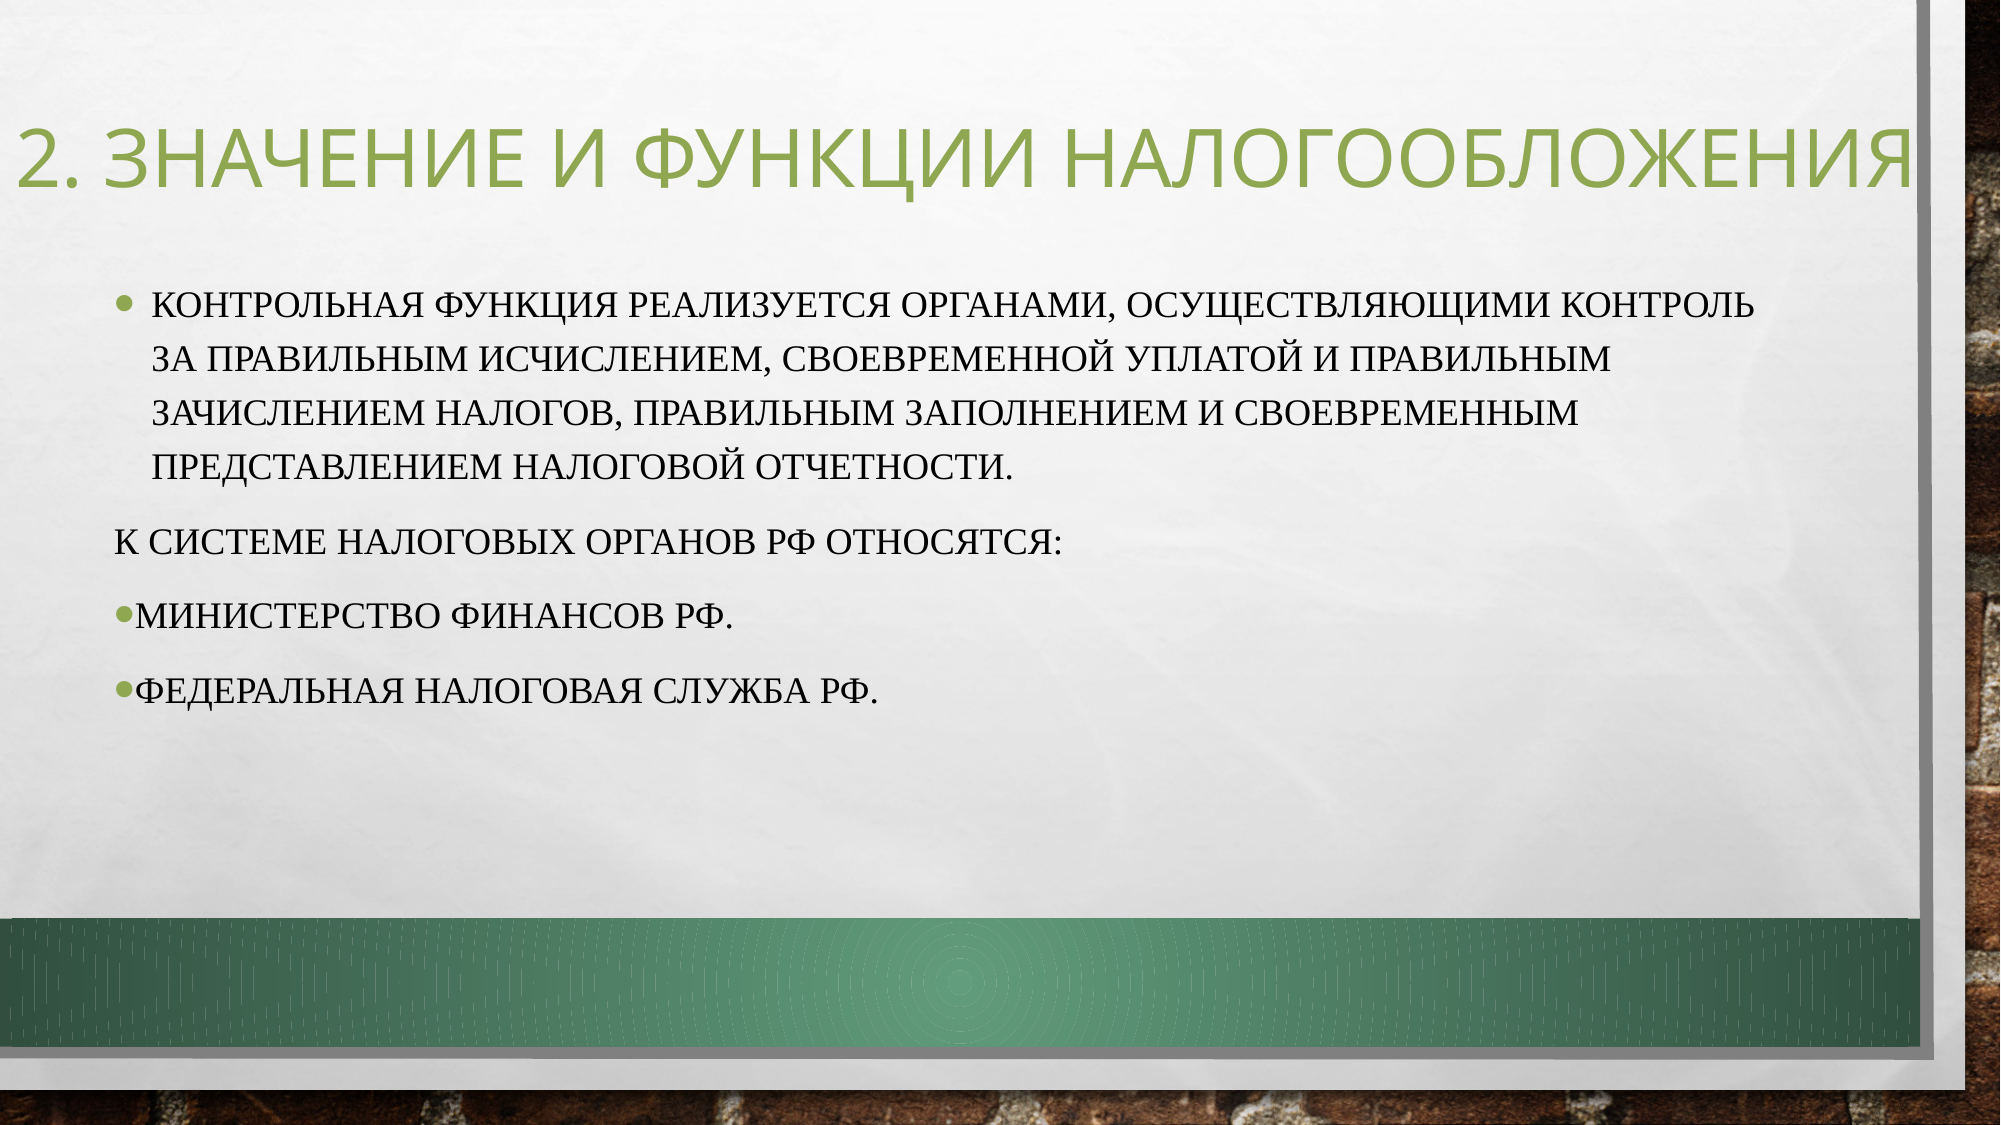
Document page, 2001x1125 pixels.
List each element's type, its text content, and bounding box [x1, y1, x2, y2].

list Контрольная функция реализуется органами, осуществляющими контроль за правильным исчислением, своевременной уплатой и правильным зачислением налогов, правильным заполнением и своевременным представлением налоговой отчетности. К системе налоговых органов РФ относятся: Министерство финансов РФ. Федеральная налоговая служба РФ. [98, 263, 1805, 807]
title 2. Значение и функции налогообложения [0, 67, 1960, 257]
picture [0, 0, 2000, 1125]
